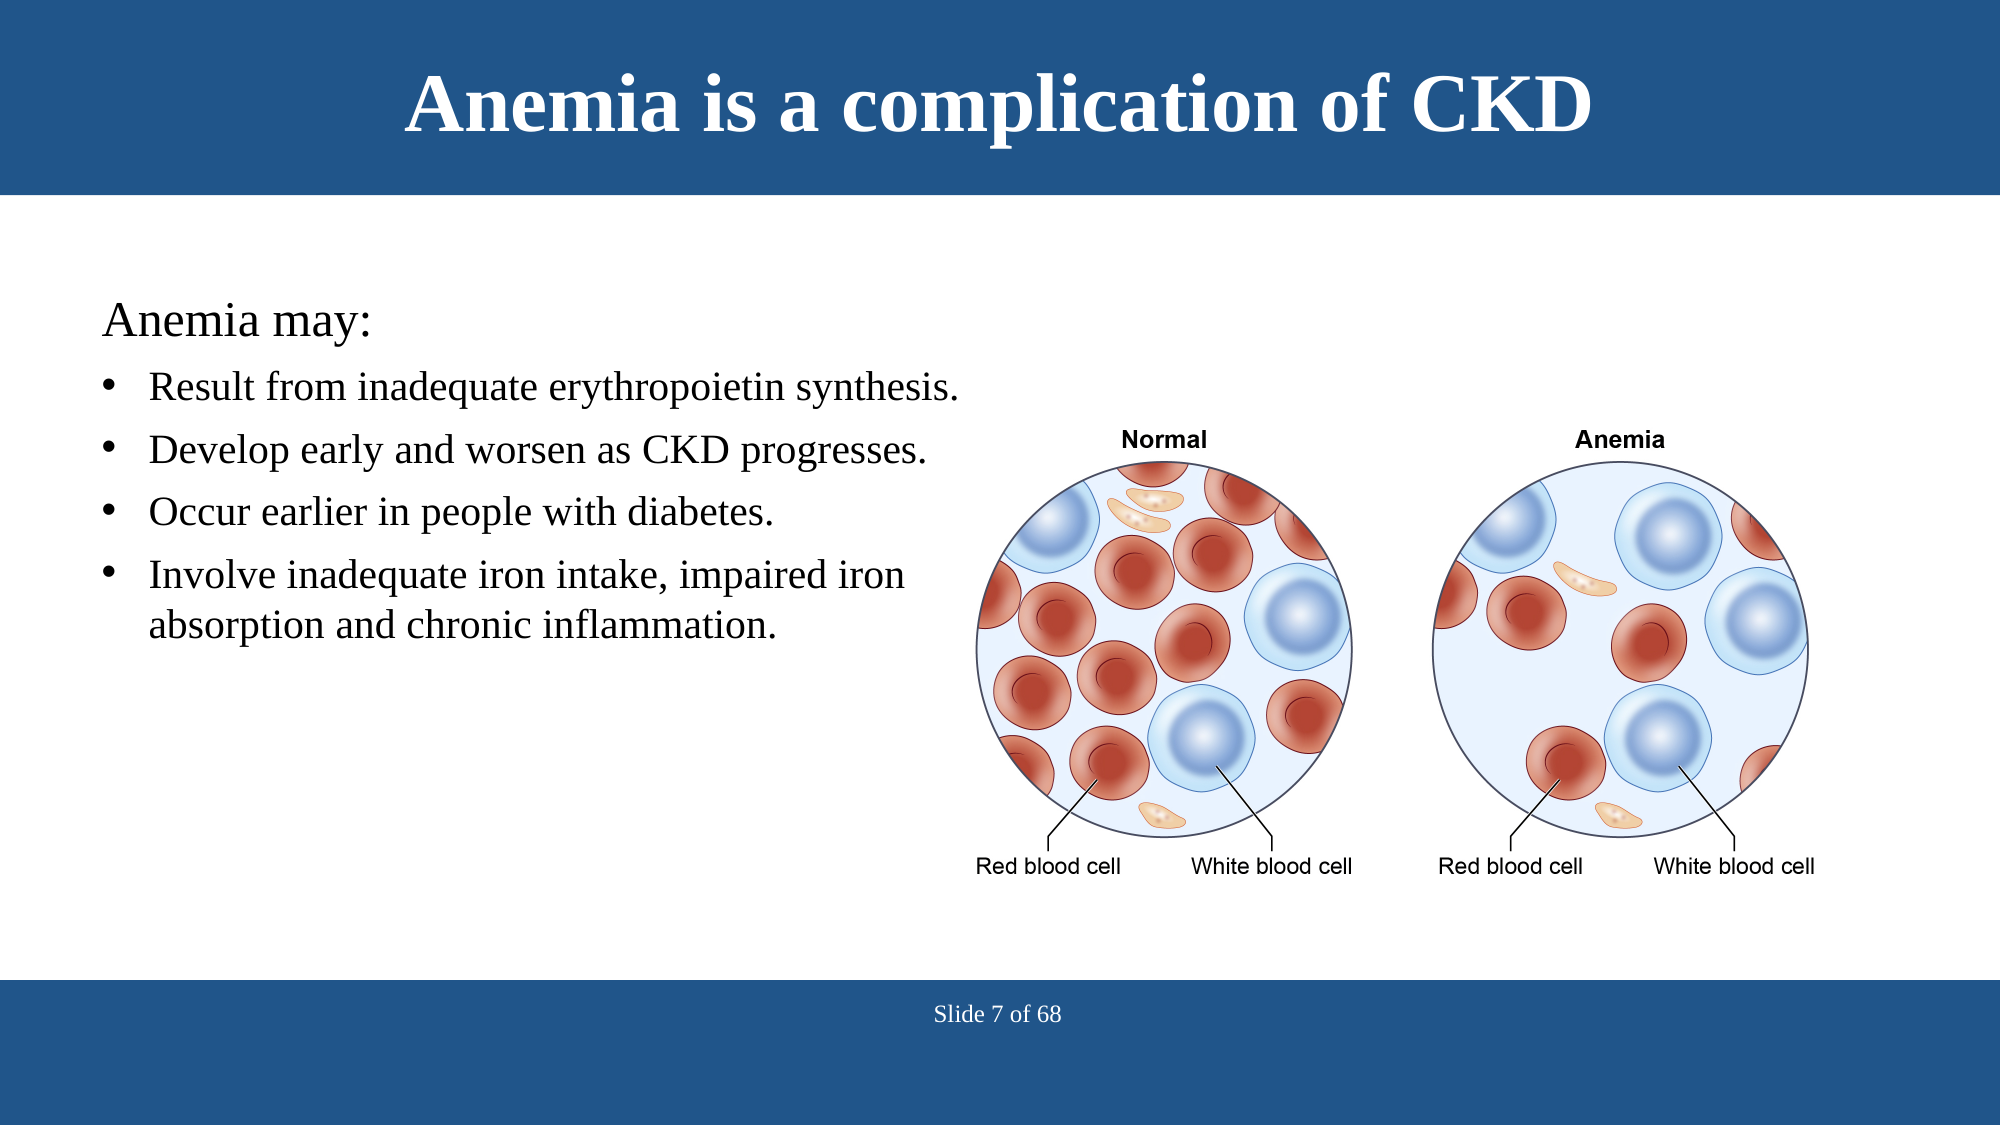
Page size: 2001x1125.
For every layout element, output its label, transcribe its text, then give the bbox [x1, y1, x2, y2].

text_box Anemia may: Result from inadequate erythropoietin synthesis. Develop early and worsen as CKD progresses. Occur earlier in people with diabetes. Involve inadequate iron intake, impaired iron absorption and chronic inflammation. [86, 278, 987, 654]
text_box Slide 7 of 68 [918, 990, 1082, 1036]
text_box Anemia is a complication of CKD [0, 0, 2000, 197]
picture [965, 403, 1829, 912]
